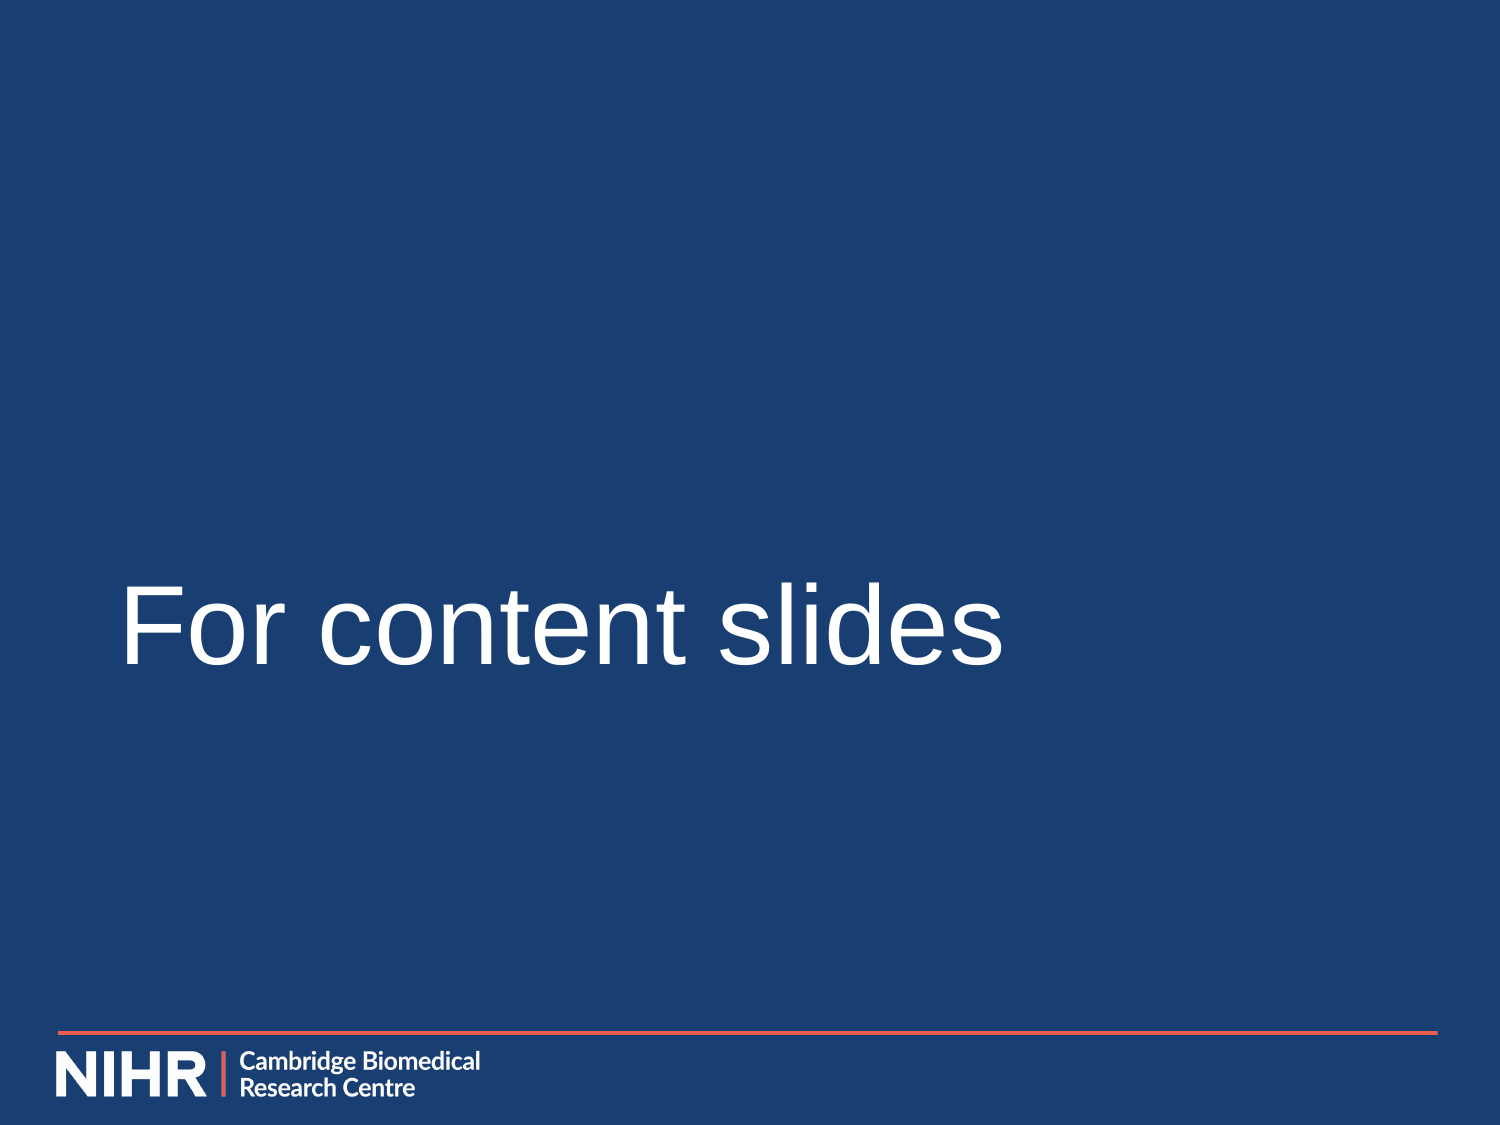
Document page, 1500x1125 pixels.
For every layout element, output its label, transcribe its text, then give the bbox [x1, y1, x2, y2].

list For content slides [103, 261, 1397, 998]
picture [18, 1020, 524, 1125]
